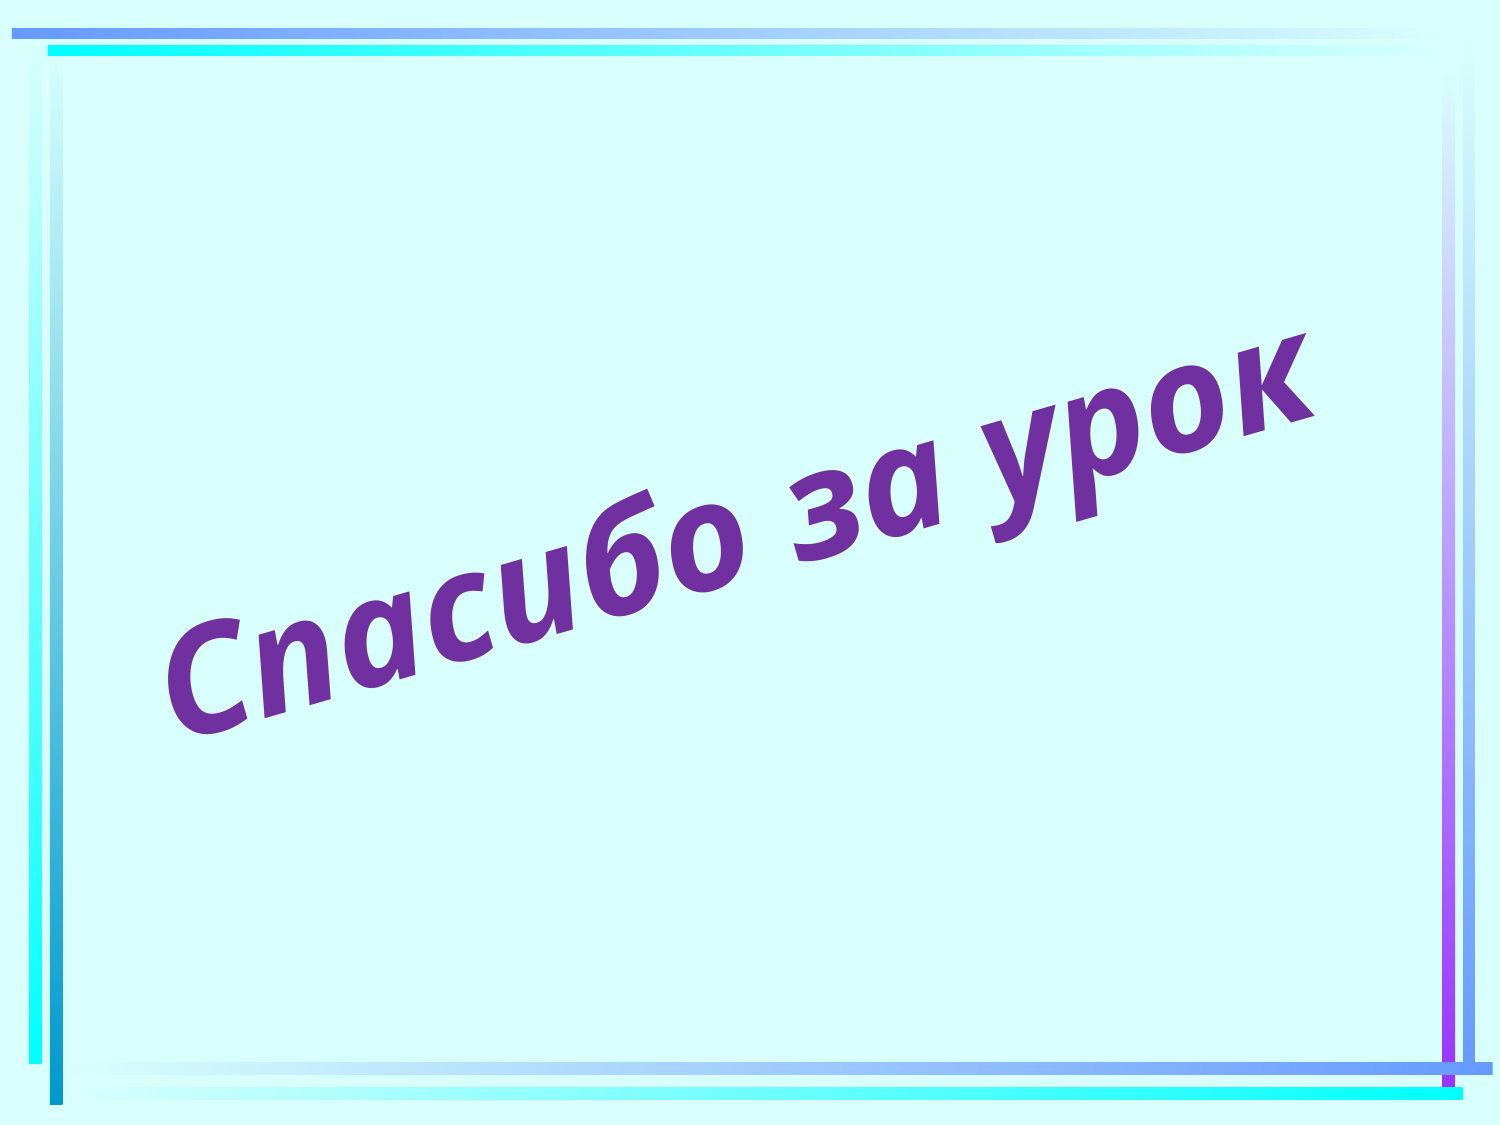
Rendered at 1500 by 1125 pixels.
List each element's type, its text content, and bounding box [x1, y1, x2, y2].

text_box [1043, 1087, 1048, 1100]
text_box Спасибо за урок [117, 246, 1387, 785]
